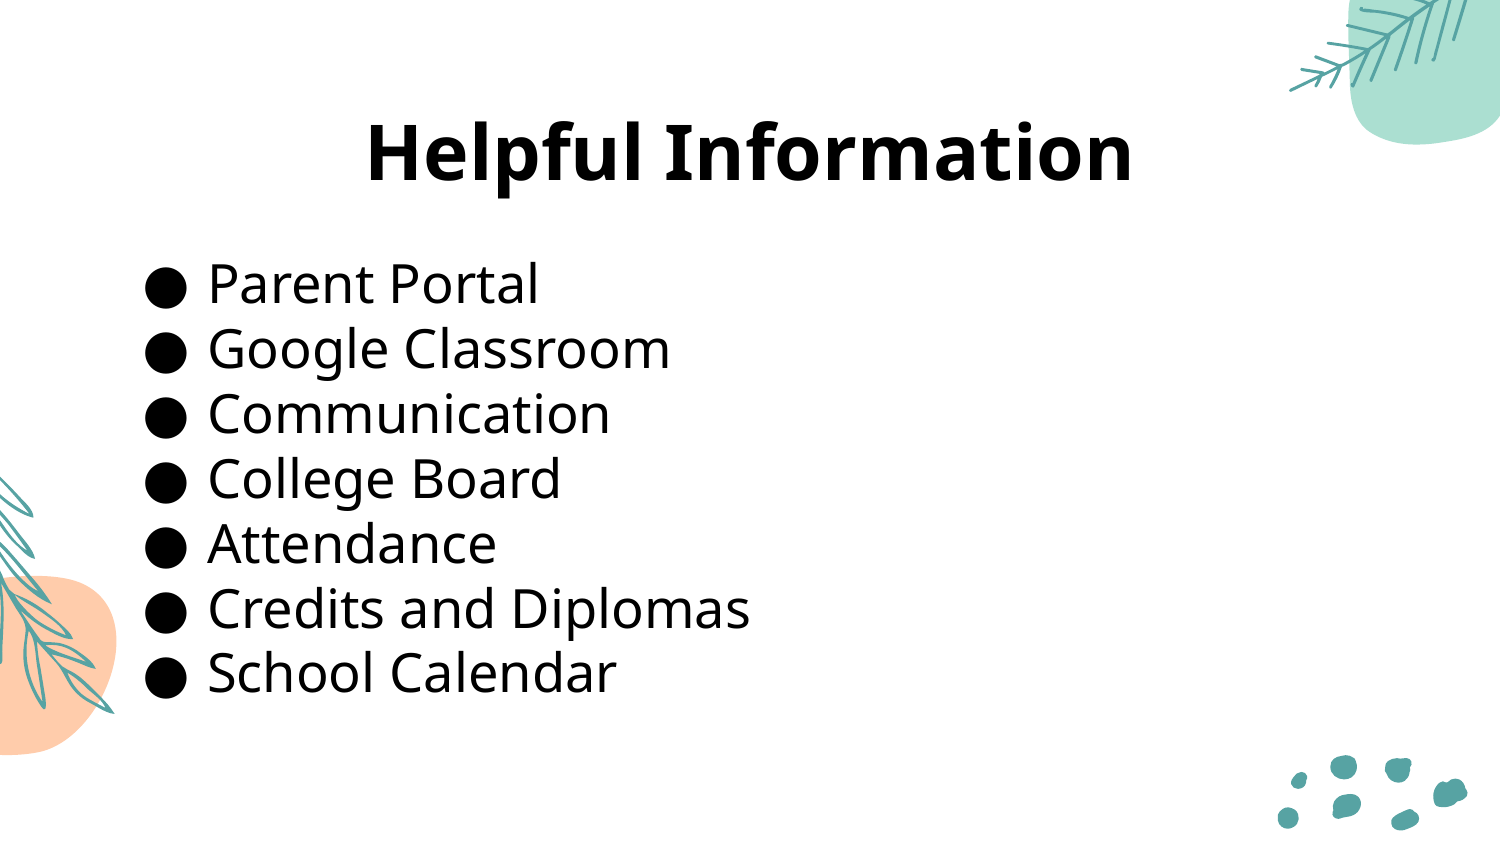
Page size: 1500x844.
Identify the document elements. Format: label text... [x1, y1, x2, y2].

list Parent Portal Google Classroom Communication College Board Attendance Credits and Diplomas School Calendar [116, 194, 1383, 755]
title Helpful Information [116, 88, 1383, 183]
